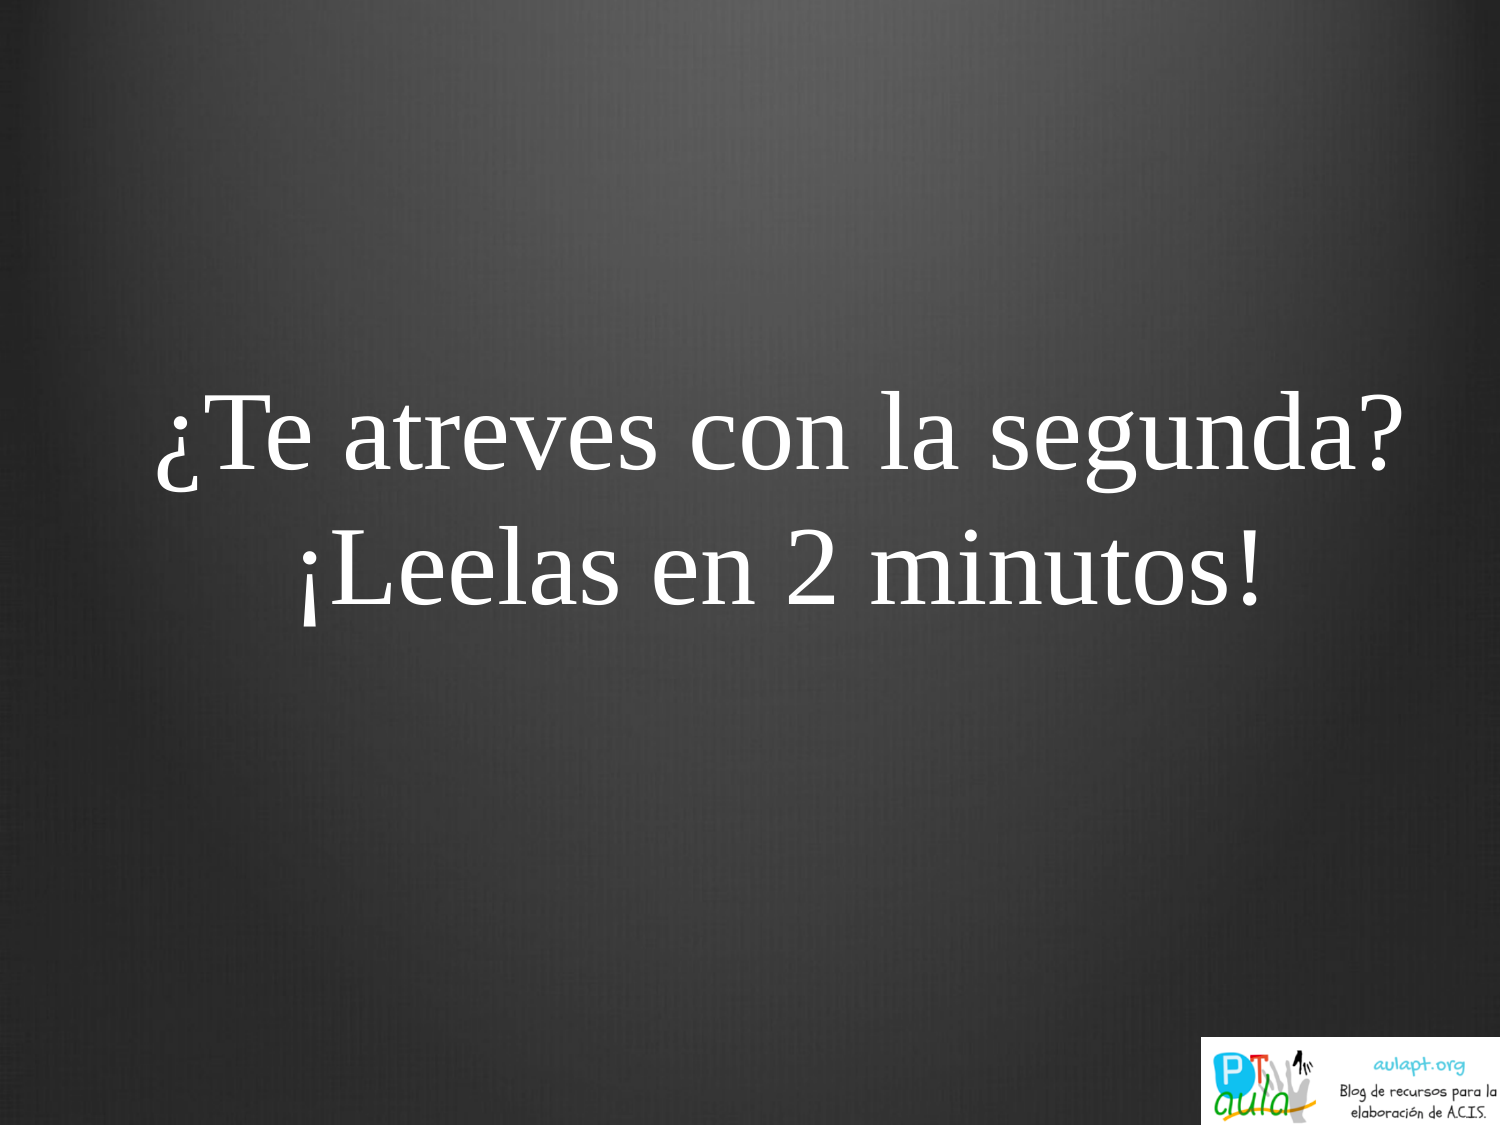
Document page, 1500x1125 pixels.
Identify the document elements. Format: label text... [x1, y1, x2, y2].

picture [1200, 1037, 1500, 1125]
text_box ¿Te atreves con la segunda? ¡Leelas en 2 minutos! [137, 349, 1425, 815]
